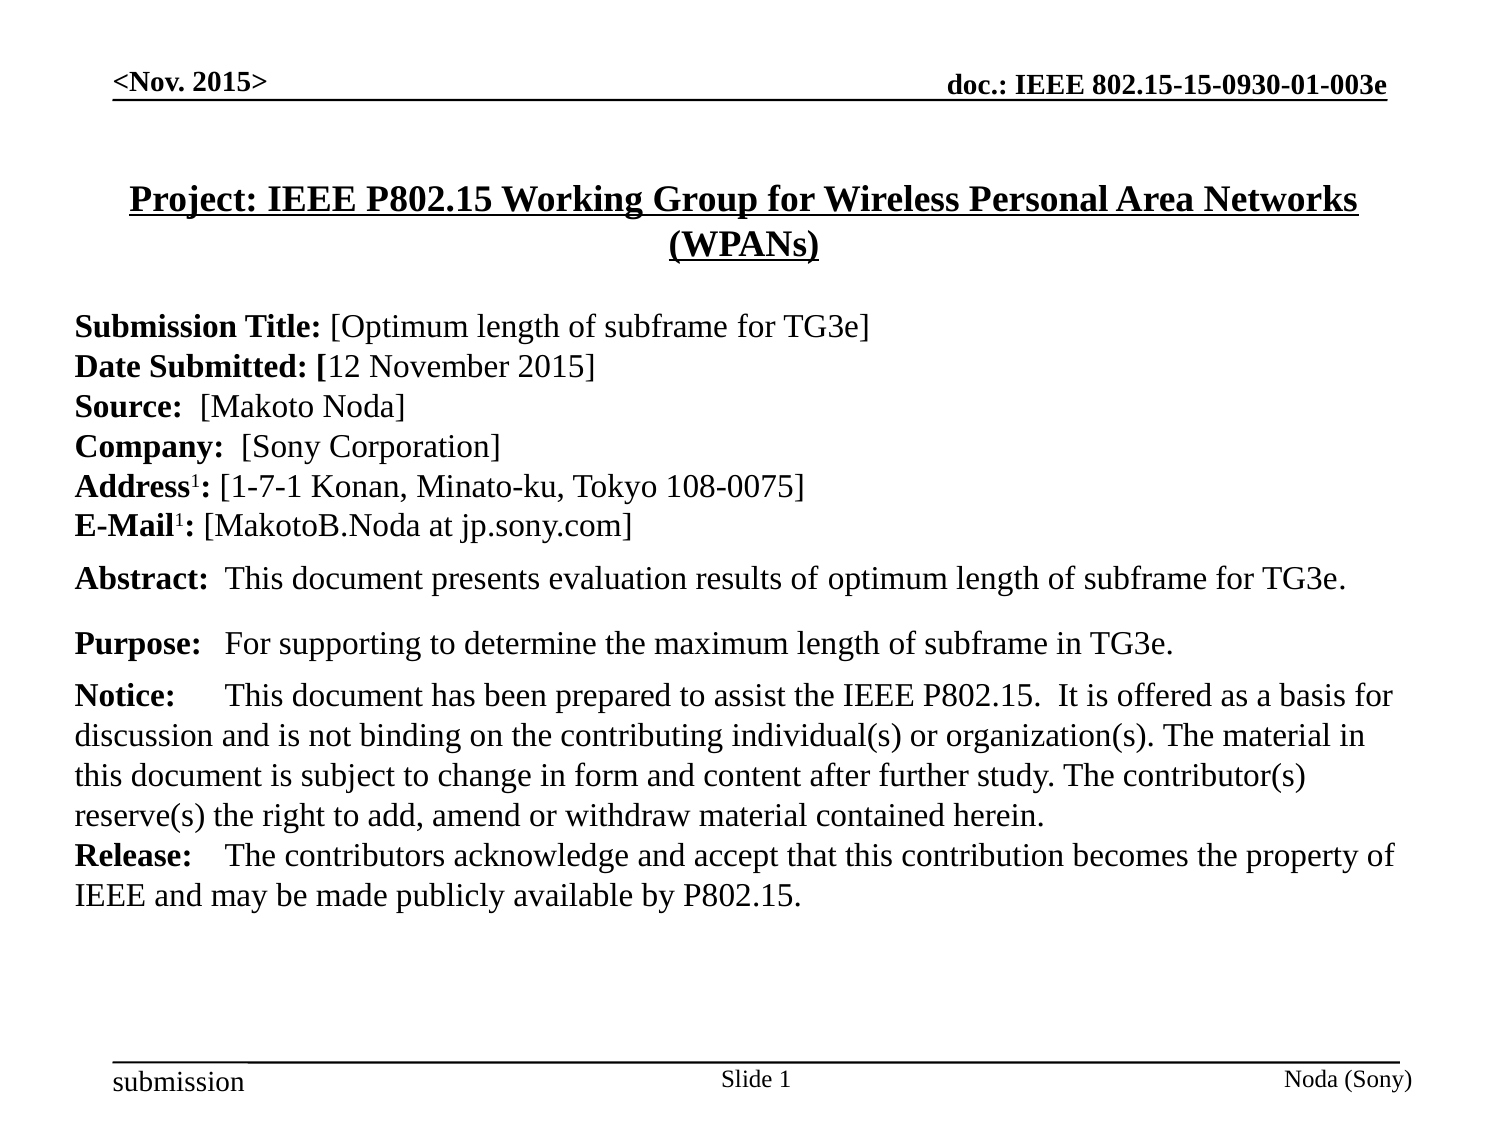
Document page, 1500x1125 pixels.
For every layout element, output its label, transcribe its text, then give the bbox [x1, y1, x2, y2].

slide_number Slide 1 [712, 1062, 800, 1093]
footer Noda (Sony) [900, 1062, 1413, 1093]
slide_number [112, 62, 375, 98]
text_box Project: IEEE P802.15 Working Group for Wireless Personal Area Networks (WPANs) Submission Title: [Optimum length of subframe for TG3e] Date Submitted: [12 November 2015] Source: [Makoto Noda] Company: [Sony Corporation] Address1: [1-7-1 Konan, Minato-ku, Tokyo 108-0075] E-Mail1: [MakotoB.Noda at jp.sony.com] Abstract: This document presents evaluation results of optimum length of subframe for TG3e. Purpose: For supporting to determine the maximum length of subframe in TG3e. Notice: This document has been prepared to assist the IEEE P802.15. It is offered as a basis for discussion and is not binding on the contributing individual(s) or organization(s). The material in this document is subject to change in form and content after further study. The contributor(s) reserve(s) the right to add, amend or withdraw material contained herein. Release: The contributors acknowledge and accept that this contribution becomes the property of IEEE and may be made publicly available by P802.15. [59, 166, 1429, 921]
